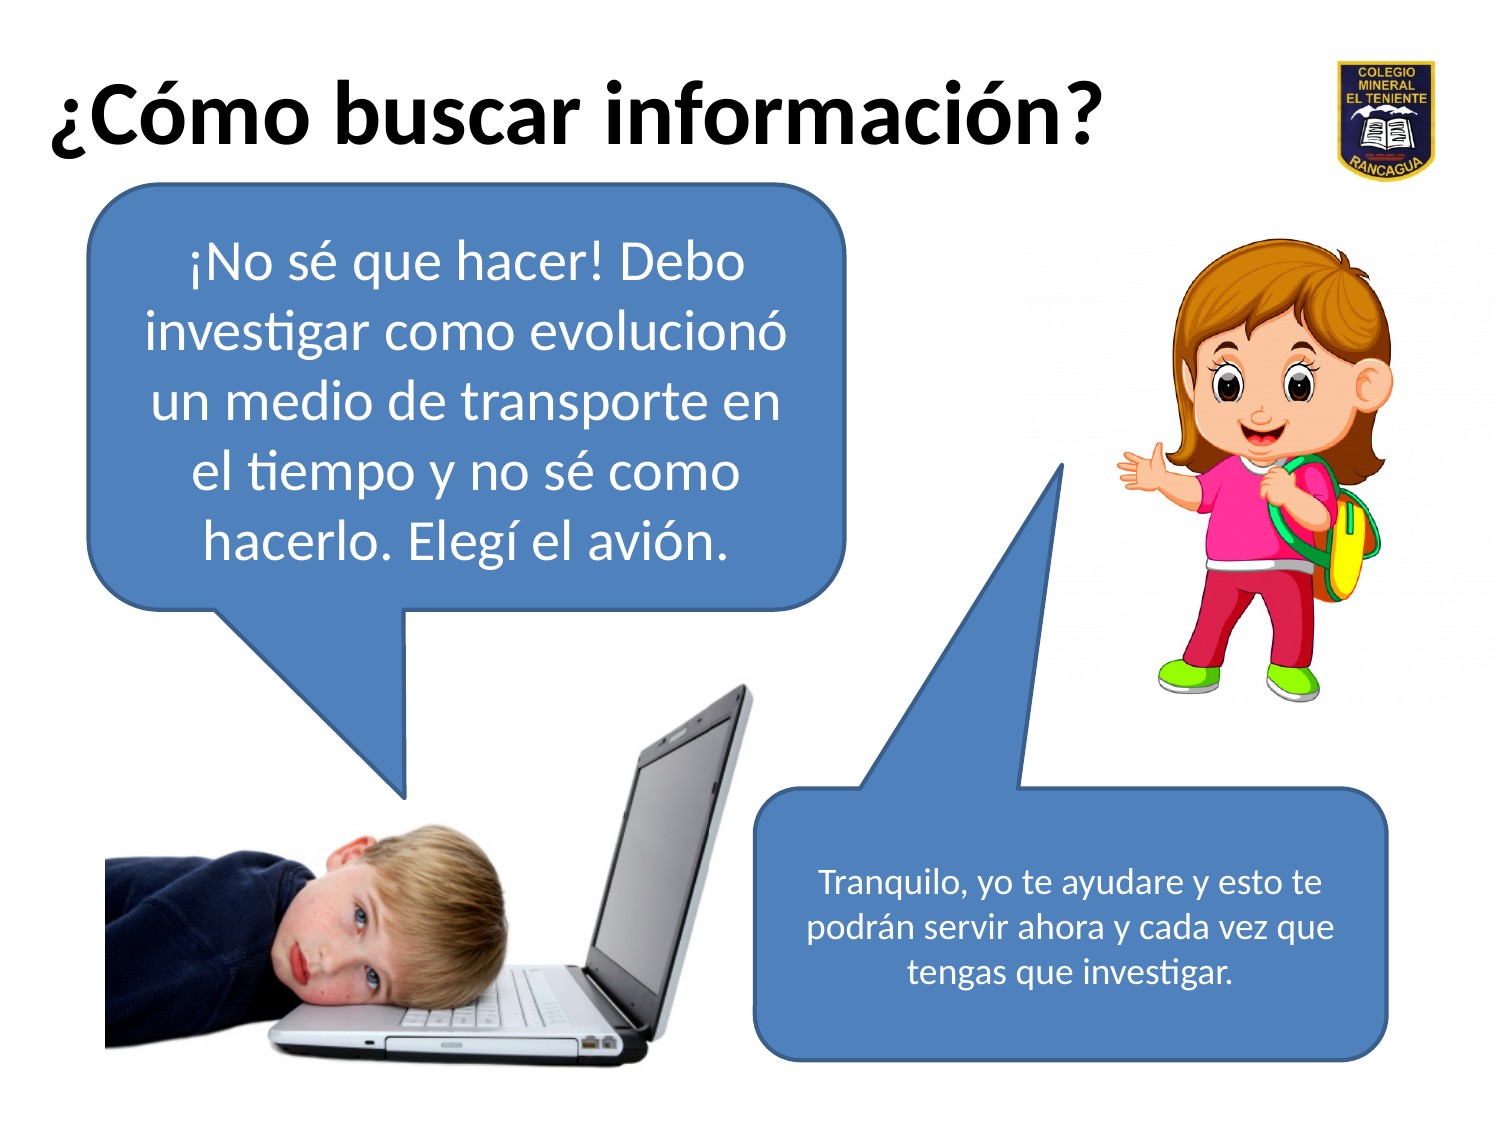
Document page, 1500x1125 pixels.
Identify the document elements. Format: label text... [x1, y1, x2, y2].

title ¿Cómo buscar información? [32, 30, 1383, 185]
picture [1333, 54, 1440, 185]
picture [1021, 231, 1500, 711]
picture [105, 633, 797, 1095]
text_box Tranquilo, yo te ayudare y esto te podrán servir ahora y cada vez que tengas que investigar. [802, 534, 1389, 1063]
text_box ¡No sé que hacer! Debo investigar como evolucionó un medio de transporte en el tiempo y no sé como hacerlo. Elegí el avión. [86, 182, 847, 631]
